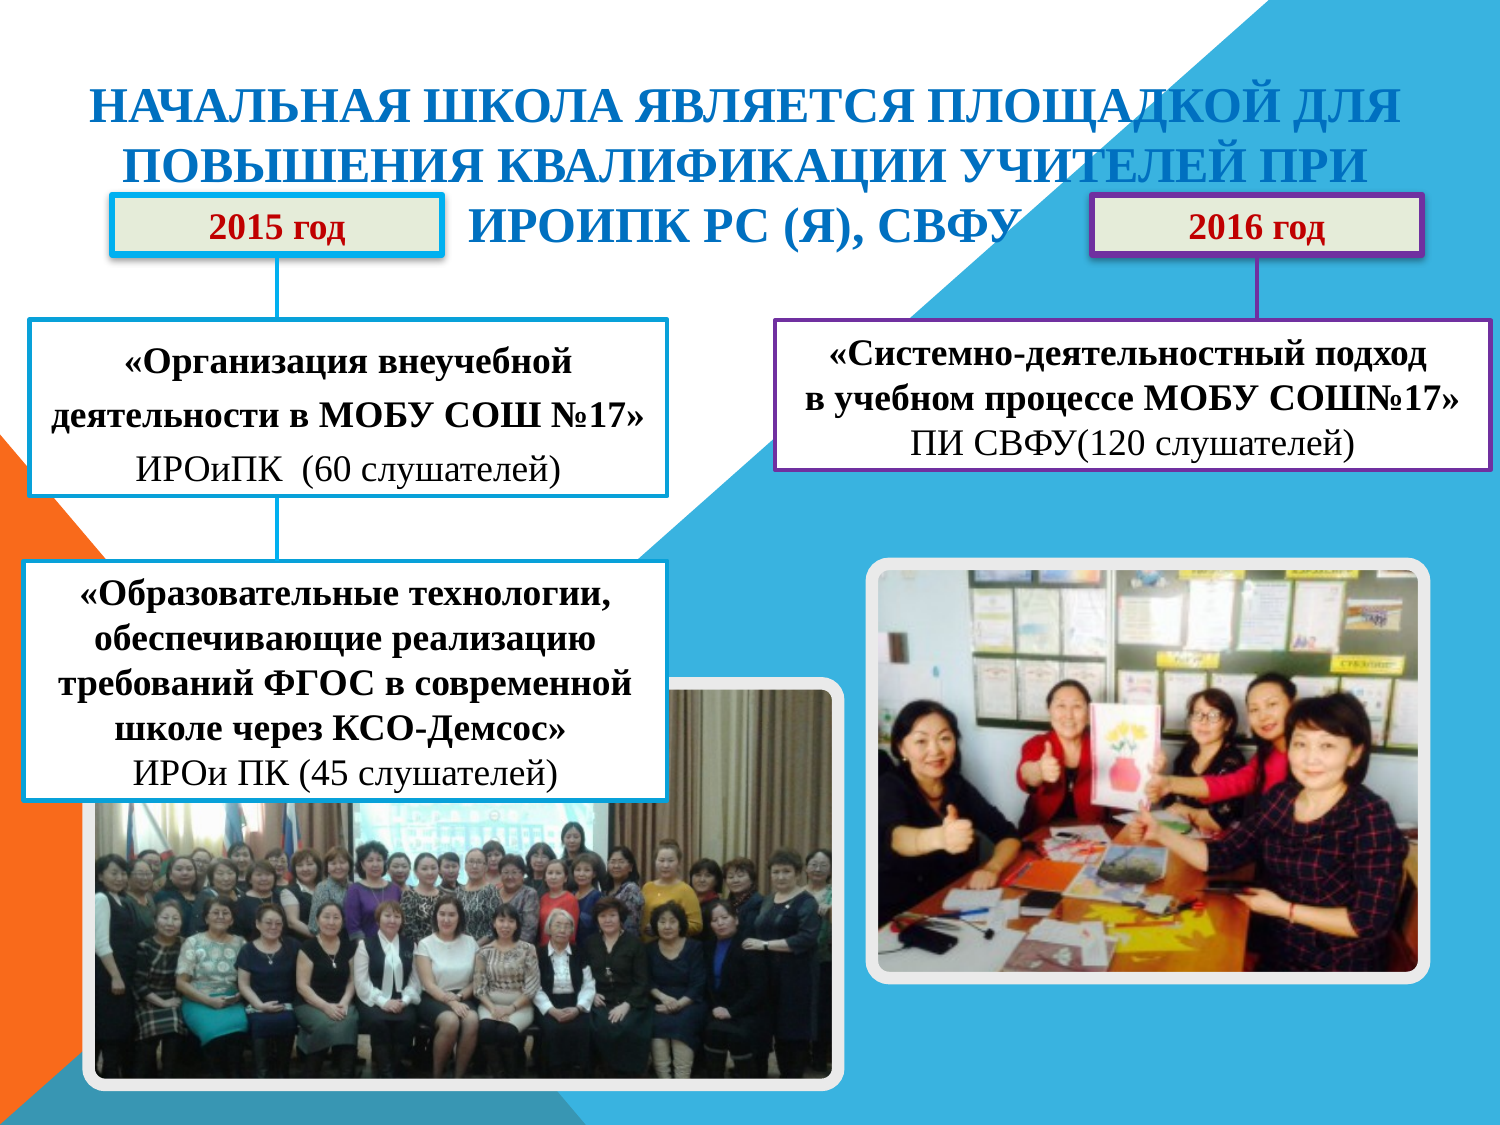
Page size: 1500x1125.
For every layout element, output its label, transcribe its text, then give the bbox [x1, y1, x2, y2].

picture [871, 563, 1425, 979]
text_box «Организация внеучебной деятельности в МОБУ СОШ №17» ИРОиПК (60 слушателей) [27, 317, 272, 498]
text_box «Системно-деятельностный подход в учебном процессе МОБУ СОШ№17» ПИ СВФУ(120 слушателей) [773, 318, 1493, 472]
picture [88, 683, 839, 1086]
text_box 2016 год [1089, 192, 1425, 258]
text_box «Организация внеучебной деятельности в МОБУ СОШ №17» ИРОиПК (60 слушателей) [282, 317, 669, 498]
text_box «Образовательные технологии, обеспечивающие реализацию требований ФГОС в современной школе через КСО-Демсос» ИРОи ПК (45 слушателей) [21, 559, 669, 803]
text_box Начальная школа является площадкой для повышения квалификации учителей при ИРОиПК РС (Я), СВФУ [29, 66, 1463, 254]
text_box 2015 год [109, 192, 445, 258]
picture [88, 683, 664, 797]
